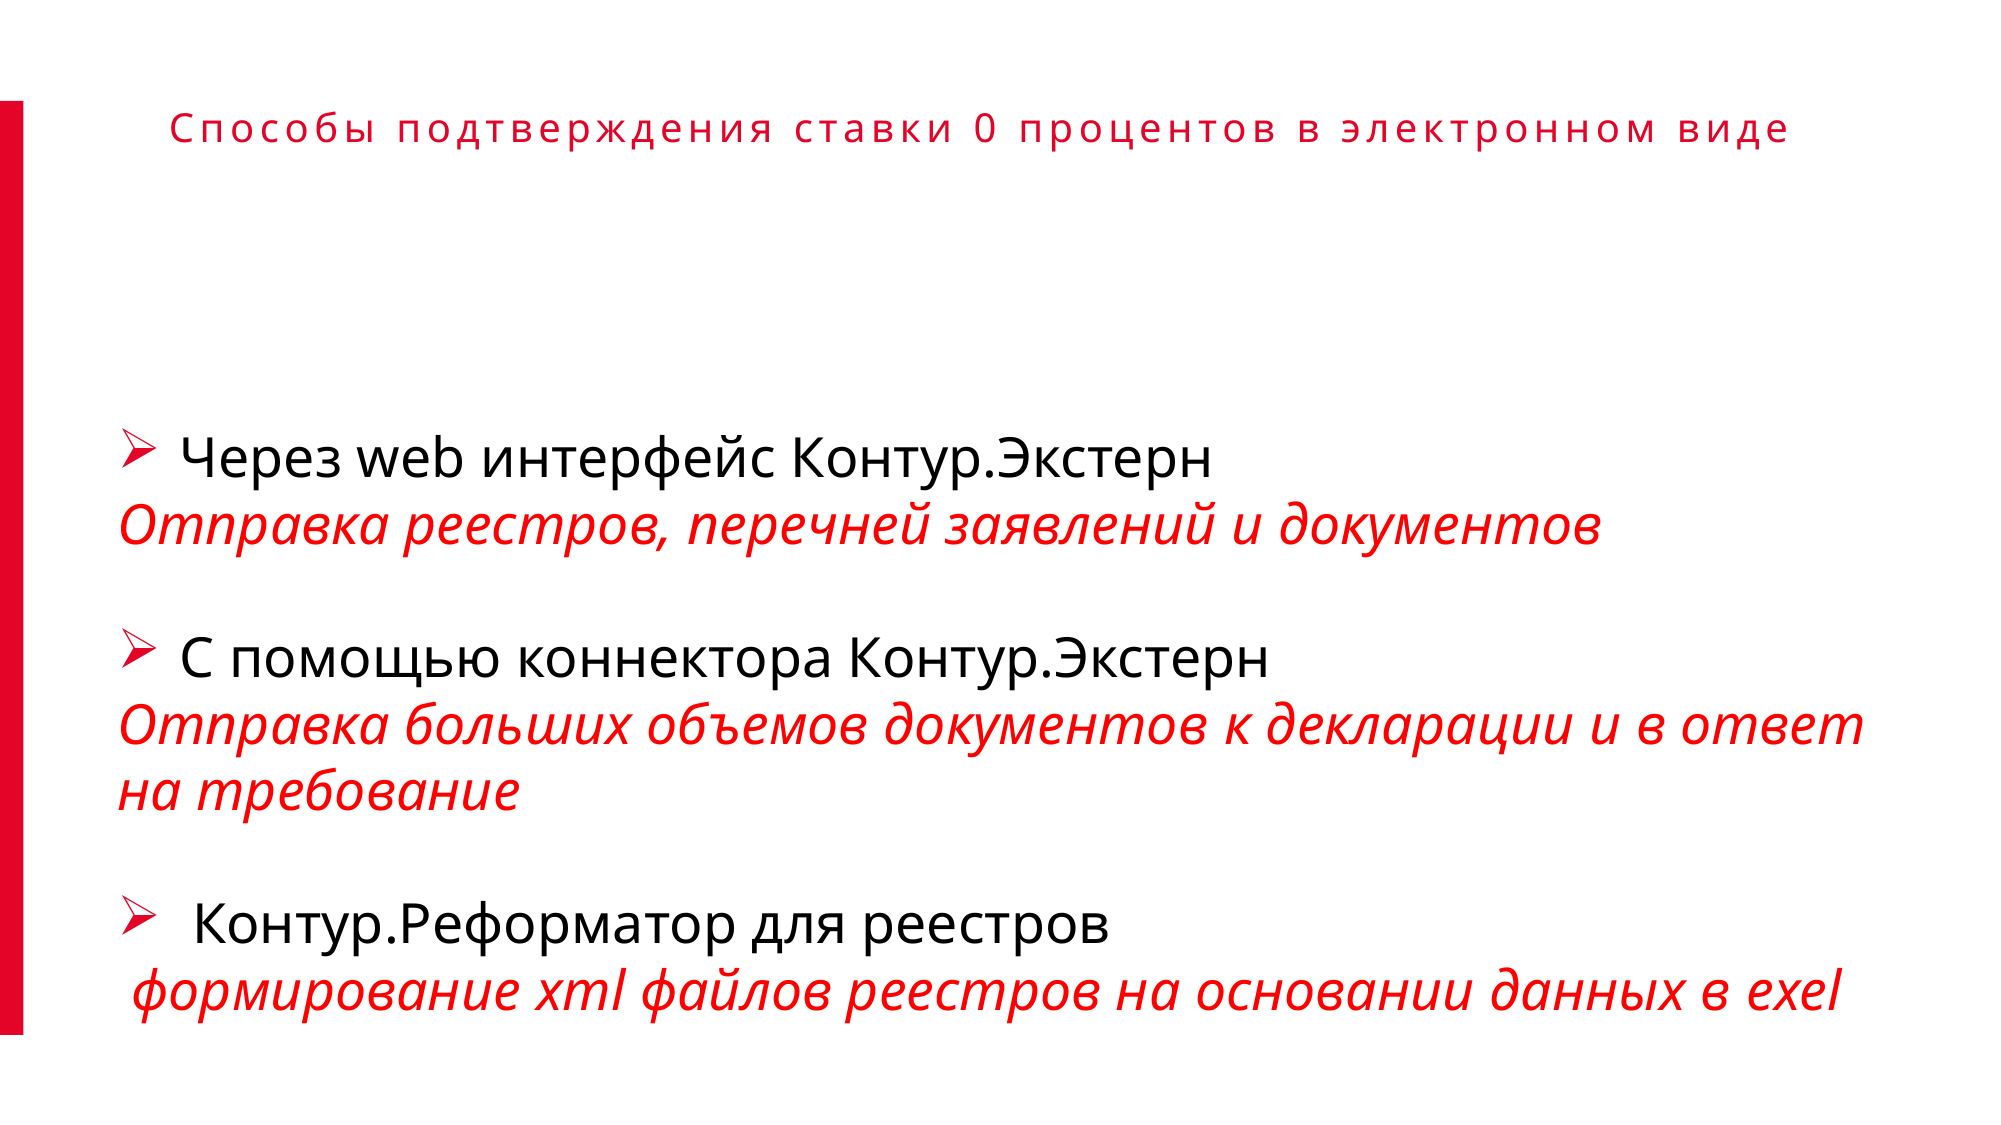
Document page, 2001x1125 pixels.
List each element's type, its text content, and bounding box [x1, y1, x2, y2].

list Способы подтверждения ставки 0 процентов в электронном виде [154, 100, 1855, 200]
text_box Через web интерфейс Контур.Экстерн Отправка реестров, перечней заявлений и документов С помощью коннектора Контур.Экстерн Отправка больших объемов документов к декларации и в ответ на требование Контур.Реформатор для реестров формирование xml файлов реестров на основании данных в exel … [102, 294, 1961, 1125]
text_box [0, 100, 24, 1036]
